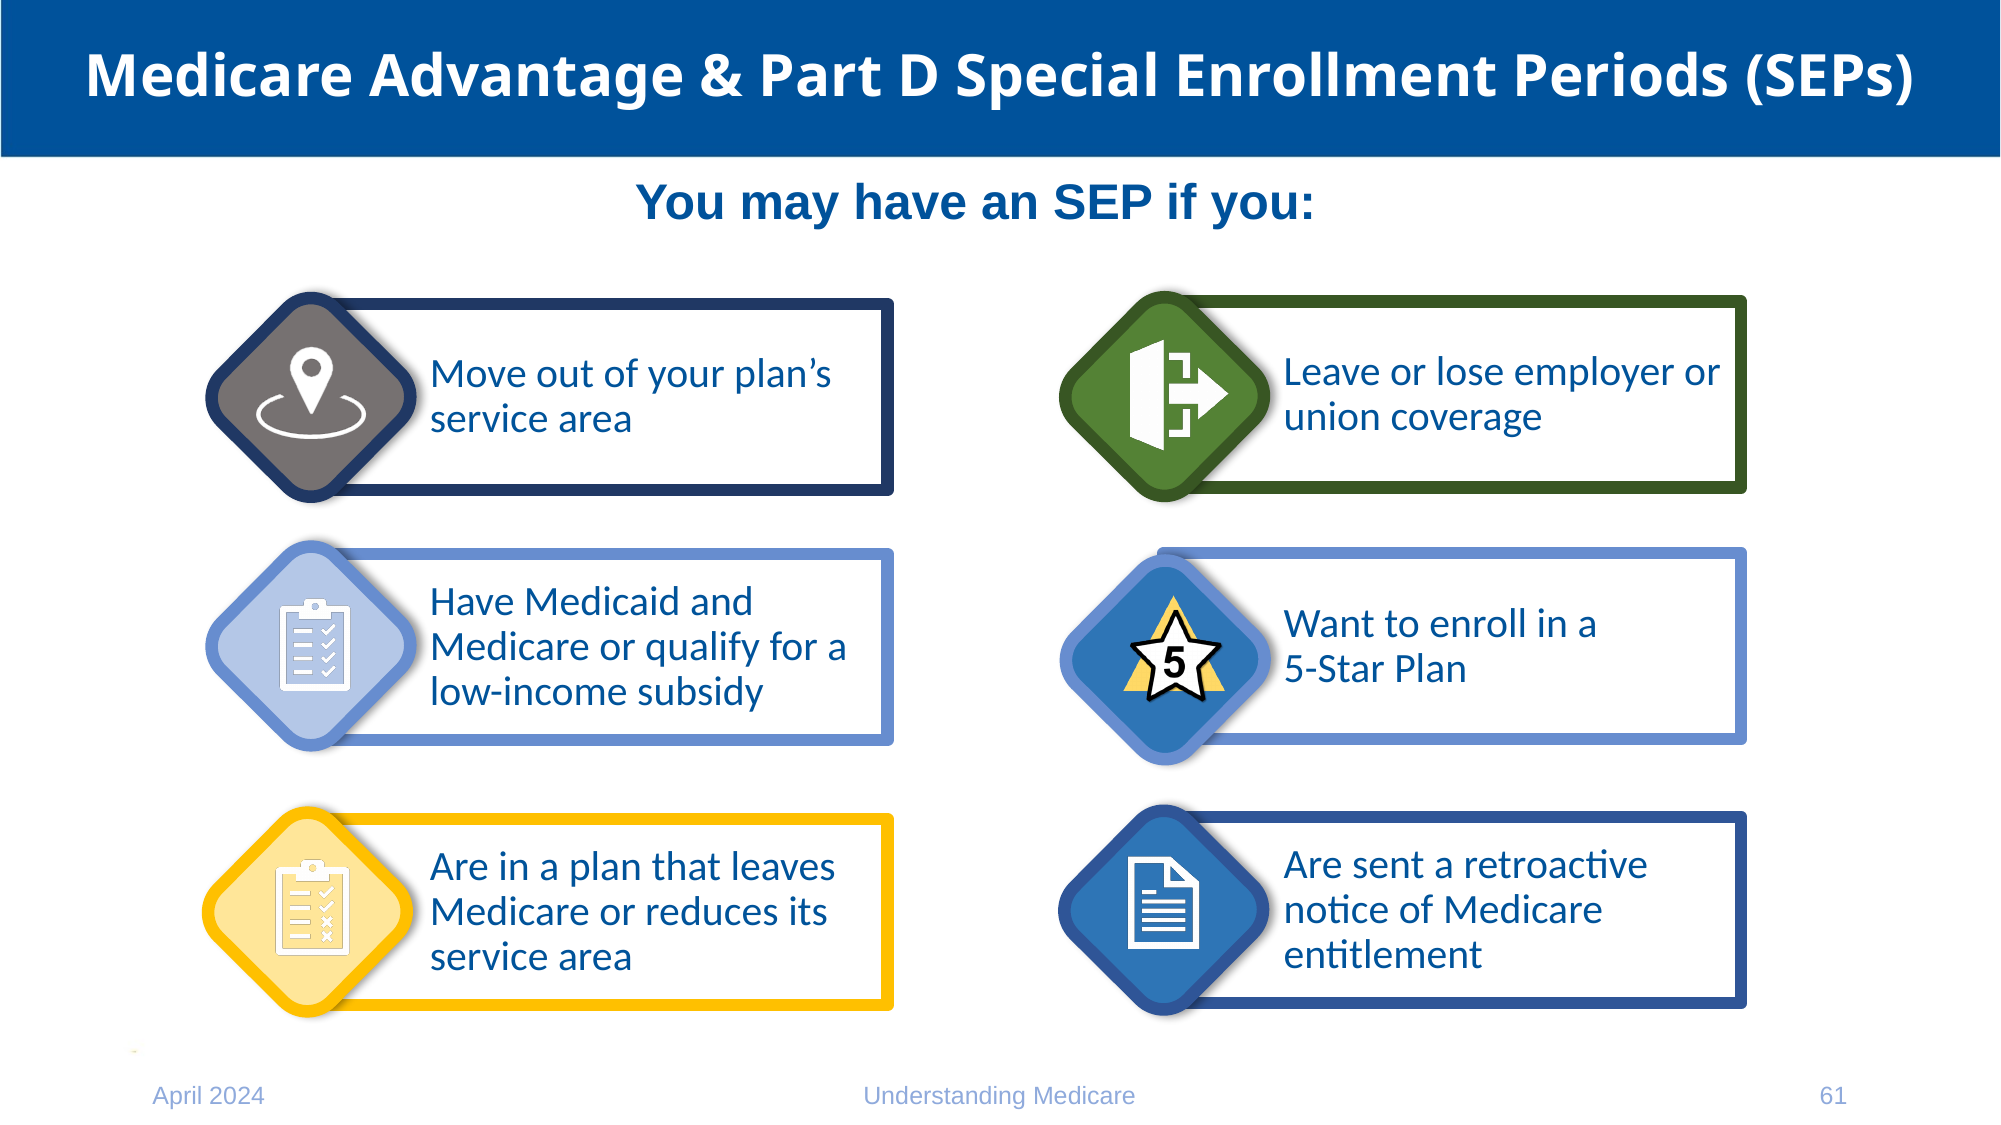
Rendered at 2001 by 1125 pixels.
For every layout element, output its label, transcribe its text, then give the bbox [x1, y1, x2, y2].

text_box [208, 812, 407, 1012]
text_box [1064, 810, 1264, 1010]
list Are in a plan that leaves Medicare or reduces its service area [407, 819, 888, 1006]
picture [0, 0, 2001, 1125]
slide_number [137, 1065, 588, 1125]
title Medicare Advantage & Part D Special Enrollment Periods (SEPs) [0, 0, 2000, 157]
list Move out of your plan’s service area [411, 303, 888, 490]
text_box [1065, 560, 1265, 760]
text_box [211, 546, 411, 746]
list You may have an SEP if you: [563, 169, 1389, 290]
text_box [1065, 297, 1264, 496]
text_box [211, 298, 411, 497]
list Have Medicaid and Medicare or qualify for a low-income subsidy [411, 553, 888, 740]
footer Understanding Medicare [662, 1065, 1338, 1125]
list Want to enroll in a 5-Star Plan [1193, 553, 1742, 740]
list Leave or lose employer or union coverage [1264, 301, 1742, 488]
slide_number 61 [1412, 1065, 1863, 1125]
list Are sent a retroactive notice of Medicare entitlement [1264, 817, 1742, 1004]
